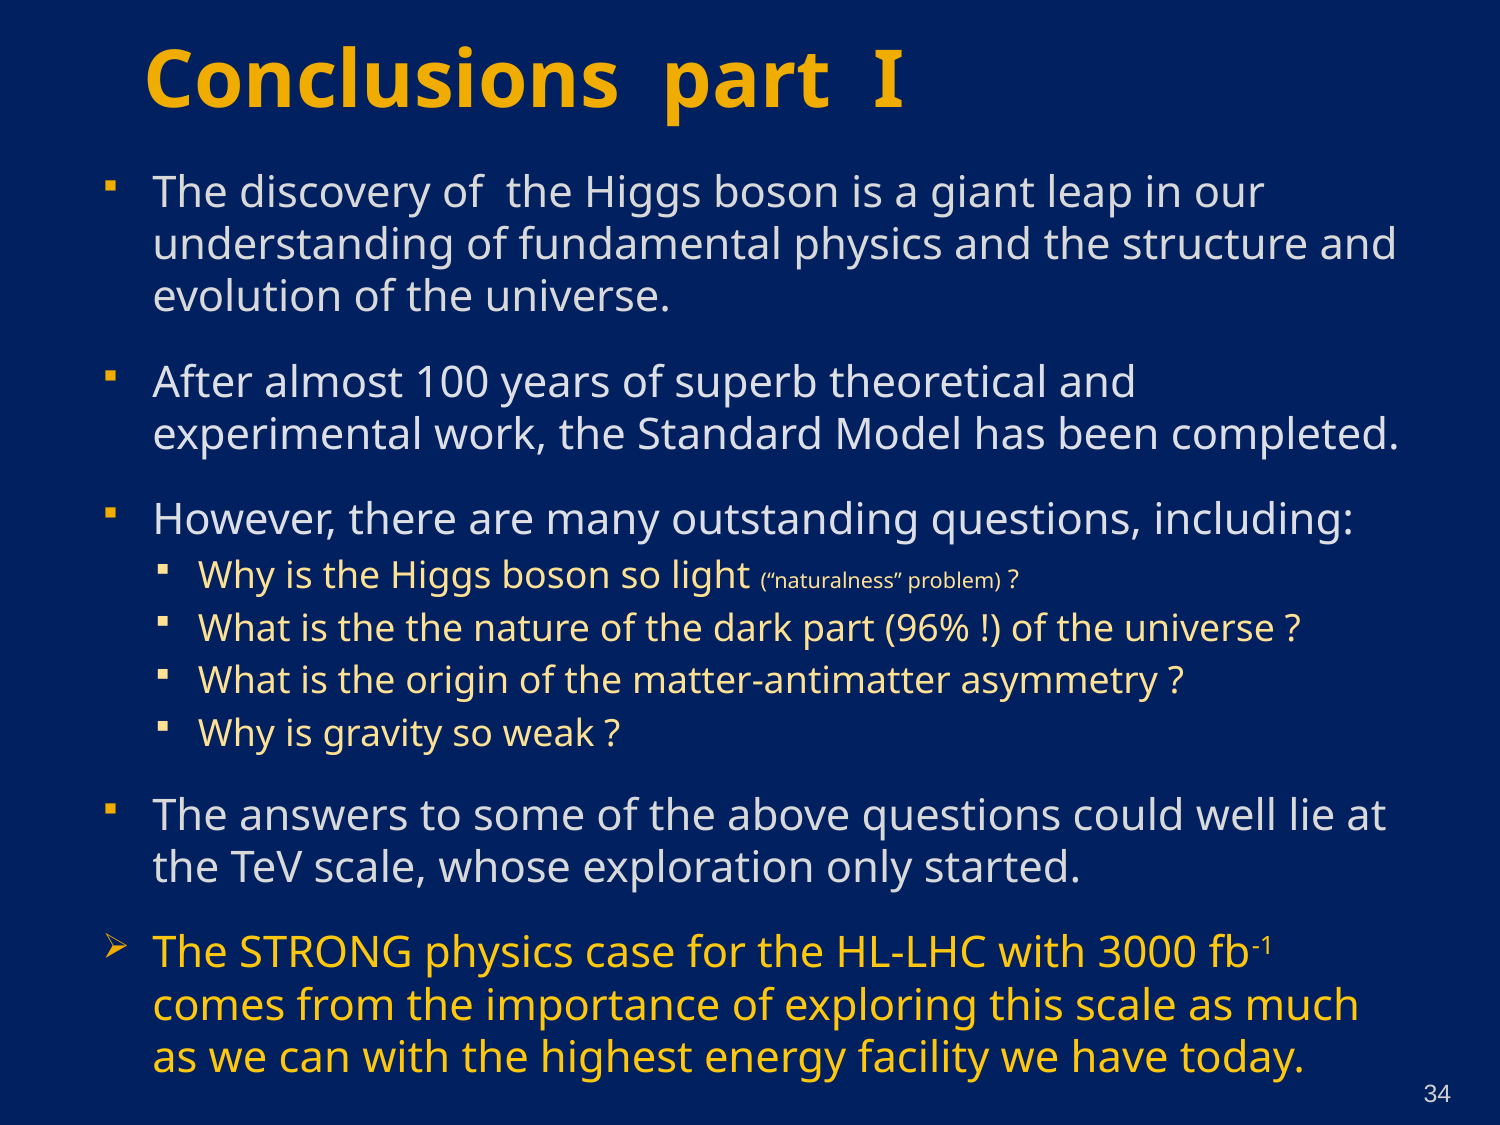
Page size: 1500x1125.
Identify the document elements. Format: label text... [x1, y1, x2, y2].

list The discovery of the Higgs boson is a giant leap in our understanding of fundamental physics and the structure and evolution of the universe. After almost 100 years of superb theoretical and experimental work, the Standard Model has been completed. However, there are many outstanding questions, including: Why is the Higgs boson so light (“naturalness” problem) ? What is the the nature of the dark part (96% !) of the universe ? What is the origin of the matter-antimatter asymmetry ? Why is gravity so weak ? The answers to some of the above questions could well lie at the TeV scale, whose exploration only started. The STRONG physics case for the HL-LHC with 3000 fb-1 comes from the importance of exploring this scale as much as we can with the highest energy facility we have today. [75, 149, 1425, 1125]
title Conclusions part I [128, 19, 1365, 131]
slide_number 34 [1345, 1062, 1467, 1108]
